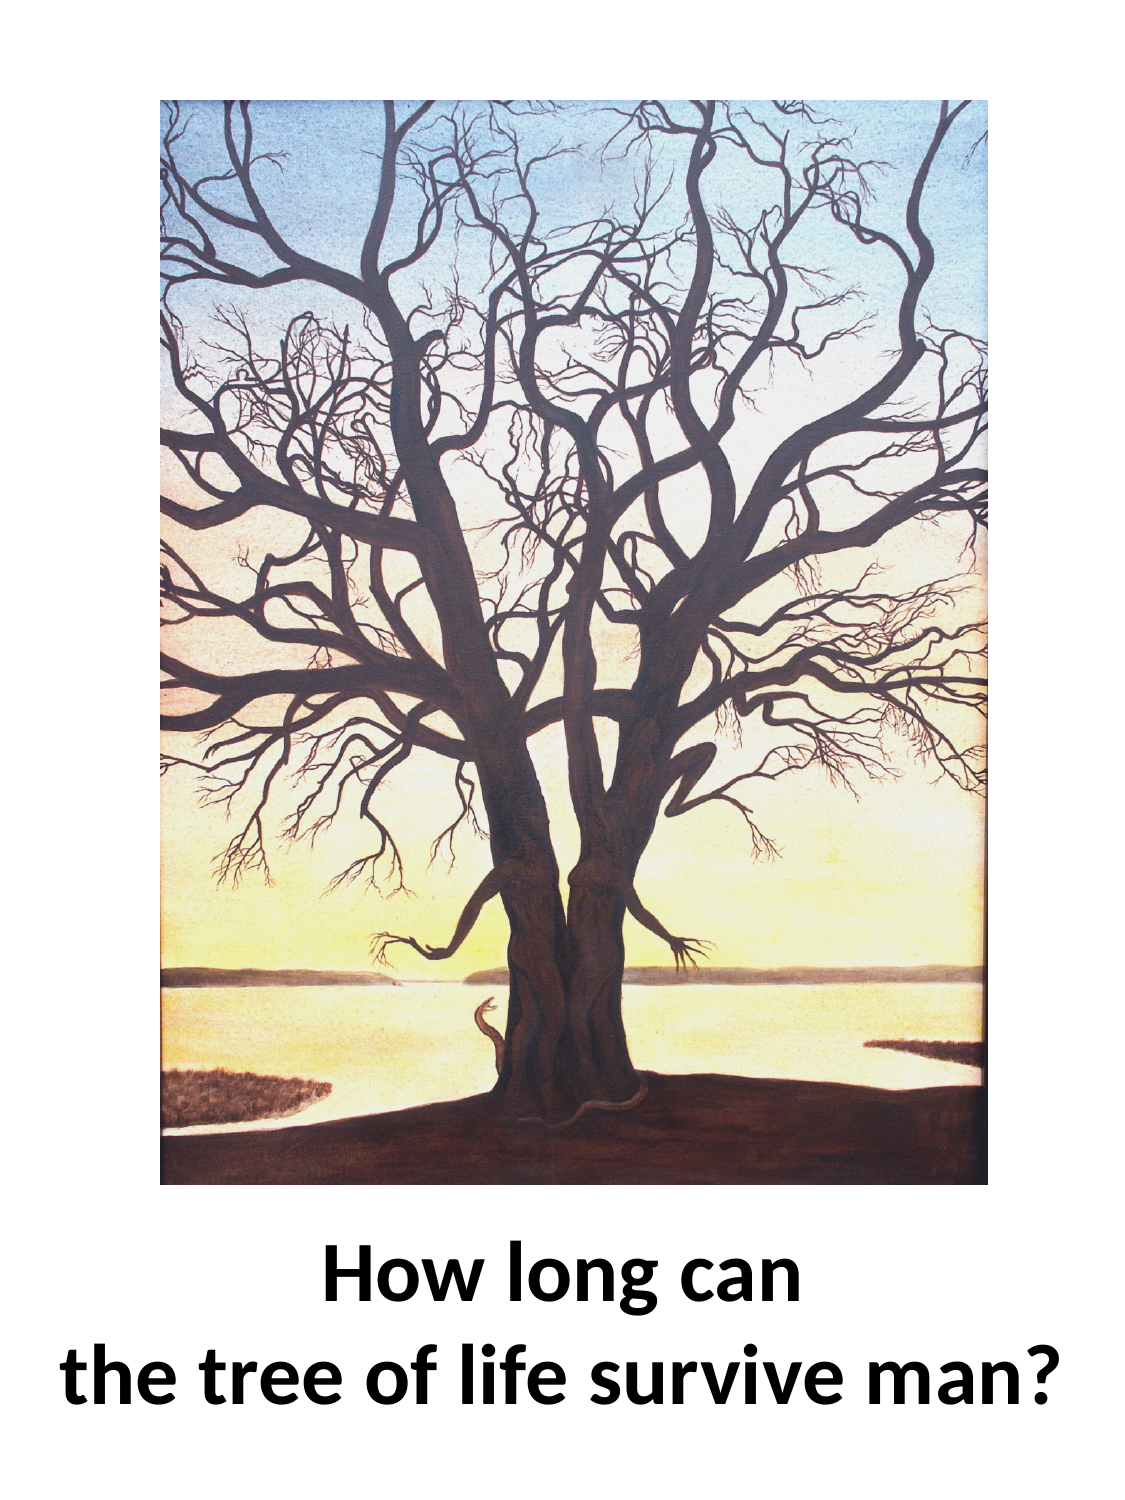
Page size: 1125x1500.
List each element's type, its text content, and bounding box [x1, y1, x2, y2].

picture [160, 100, 988, 1185]
title How long can the tree of life survive man? [42, 1163, 1083, 1474]
